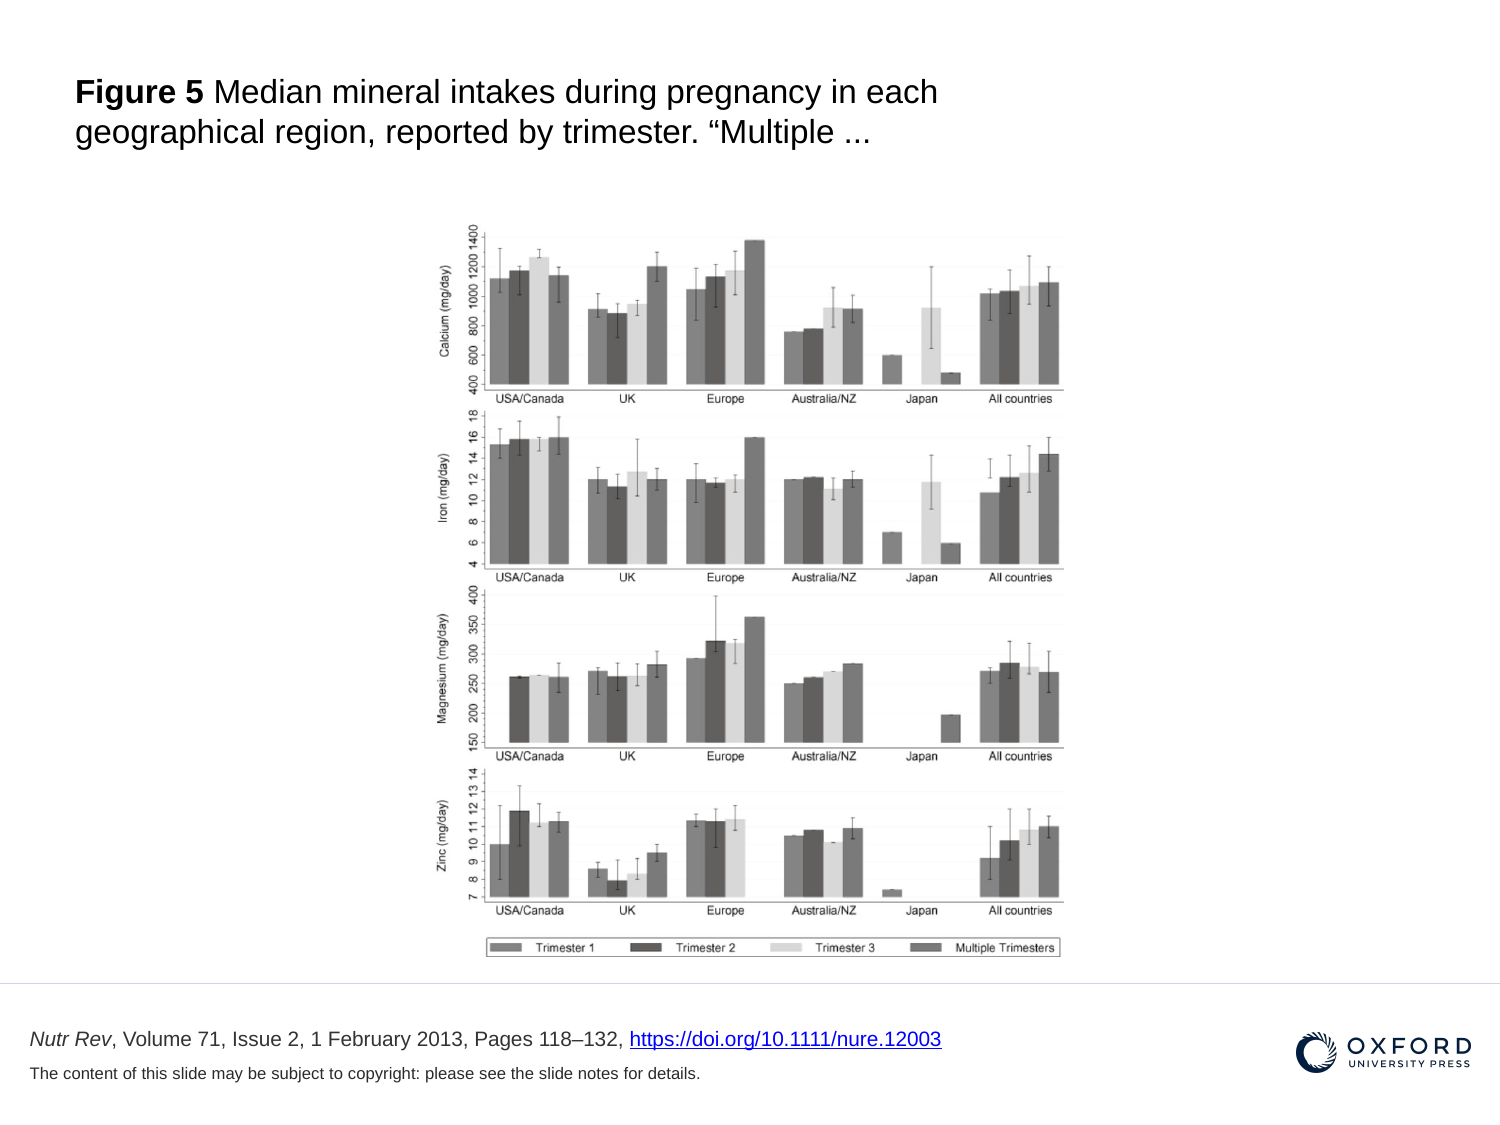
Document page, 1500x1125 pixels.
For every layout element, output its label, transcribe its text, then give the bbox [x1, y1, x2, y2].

footer Nutr Rev, Volume 71, Issue 2, 1 February 2013, Pages 118–132, https://doi.org/10.1111/nure.12003 The content of this slide may be subject to copyright: please see the slide notes for details. [0, 983, 1260, 1125]
title Figure 5 Median mineral intakes during pregnancy in each geographical region, reported by trimester. “Multiple ... [75, 69, 1078, 171]
picture [1296, 1032, 1471, 1073]
picture [435, 224, 1064, 957]
